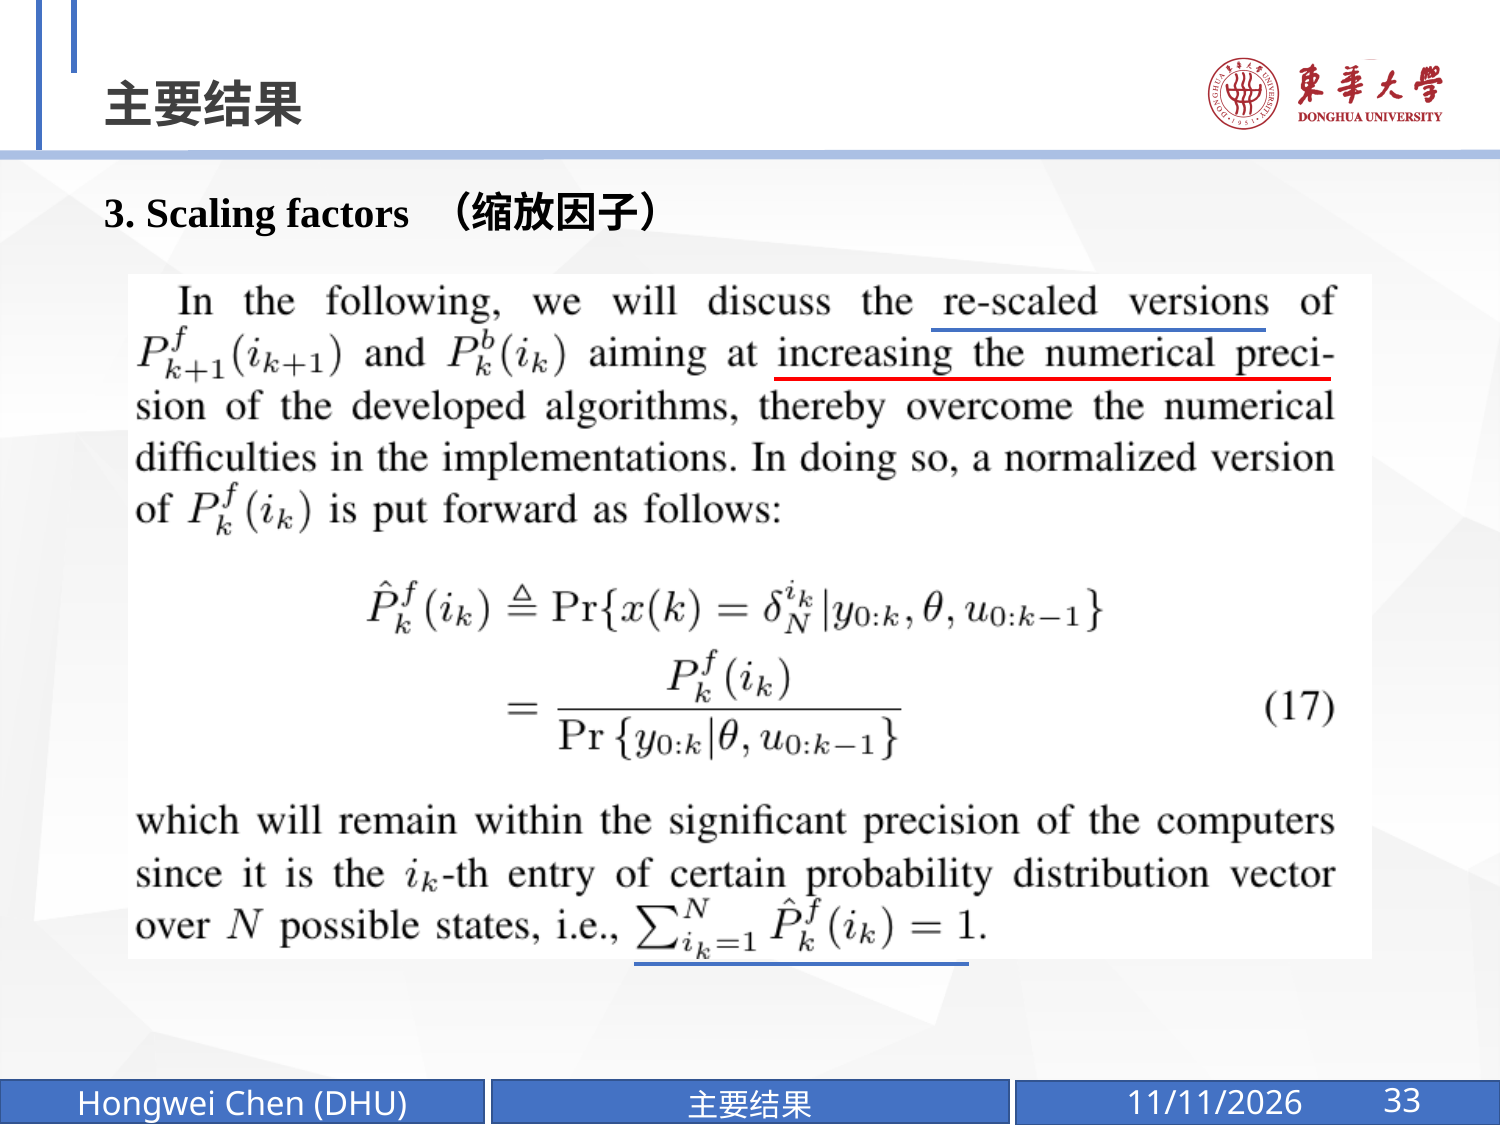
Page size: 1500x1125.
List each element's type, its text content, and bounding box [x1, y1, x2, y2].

slide_number 33 [1344, 1080, 1437, 1123]
title 主要结果 [88, 60, 1176, 152]
picture [1191, 54, 1466, 132]
picture [0, 160, 1500, 1080]
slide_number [1111, 1082, 1331, 1125]
list 3. Scaling factors （缩放因子） [88, 183, 894, 252]
list 主要结果 [490, 1081, 1010, 1125]
